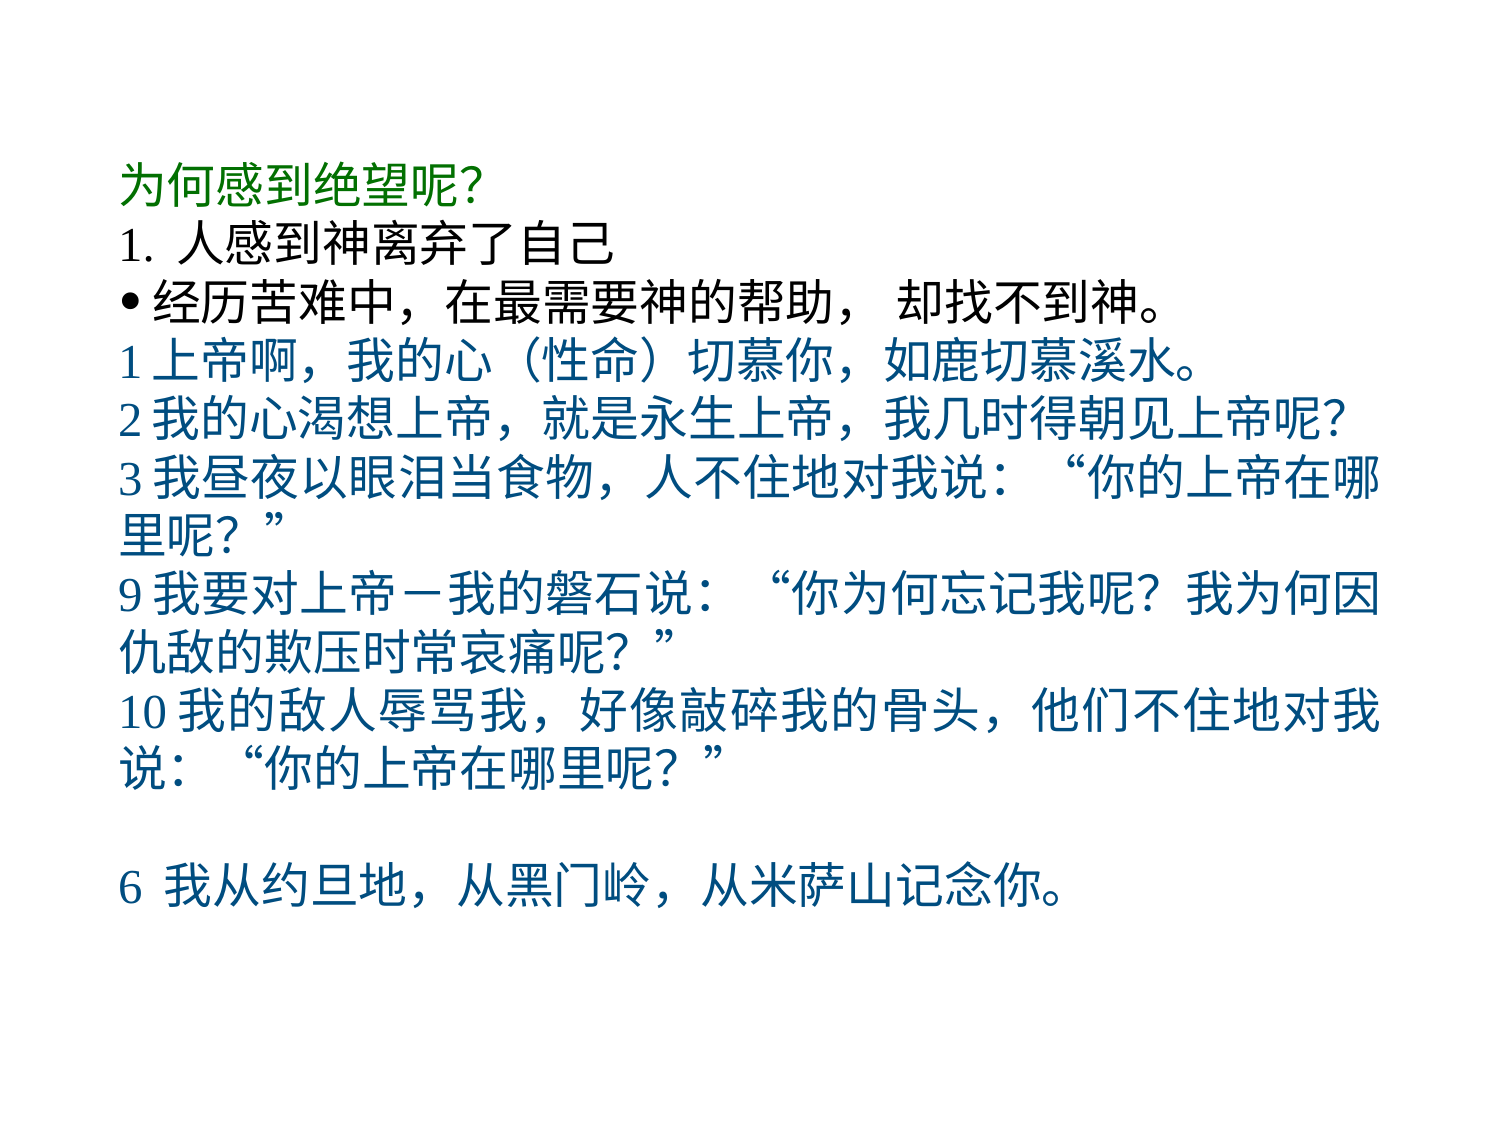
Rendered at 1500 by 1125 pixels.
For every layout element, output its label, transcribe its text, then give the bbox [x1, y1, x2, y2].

list 为何感到绝望呢？ 1. 人感到神离弃了自己 经历苦难中，在最需要神的帮助， 却找不到神。 1上帝啊，我的心（性命）切慕你，如鹿切慕溪水。 2我的心渴想上帝，就是永生上帝，我几时得朝见上帝呢？ 3我昼夜以眼泪当食物，人不住地对我说：“你的上帝在哪里呢？” 9我要对上帝－我的磐石说：“你为何忘记我呢？我为何因仇敌的欺压时常哀痛呢？” 10我的敌人辱骂我，好像敲碎我的骨头，他们不住地对我说：“你的上帝在哪里呢？” 6 我从约旦地，从黑门岭，从米萨山记念你。 [109, 146, 1390, 979]
